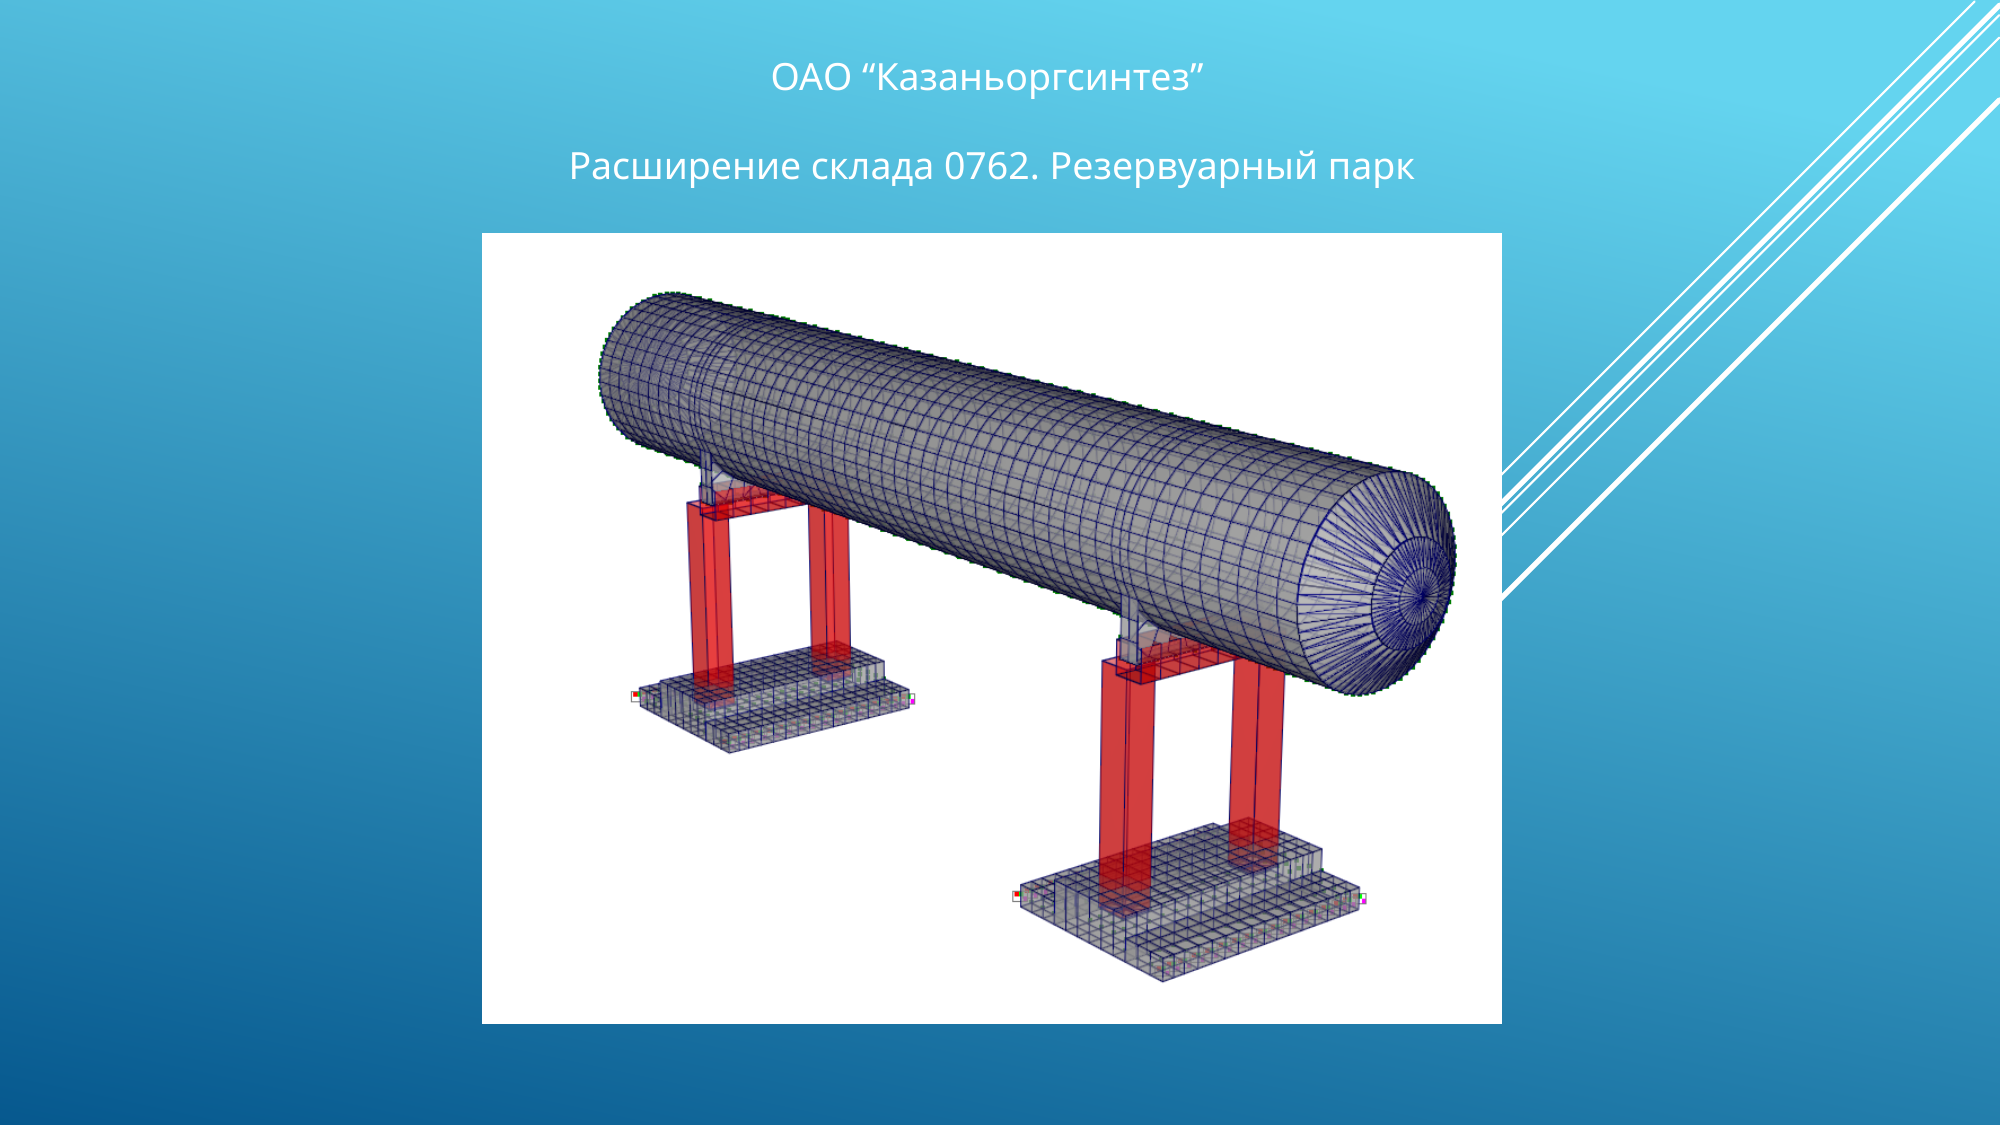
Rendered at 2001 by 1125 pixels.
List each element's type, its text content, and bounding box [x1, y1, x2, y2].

picture [482, 233, 1502, 1024]
text_box ОАО “Казаньоргсинтез” Расширение склада 0762. Резервуарный парк [445, 45, 1540, 195]
